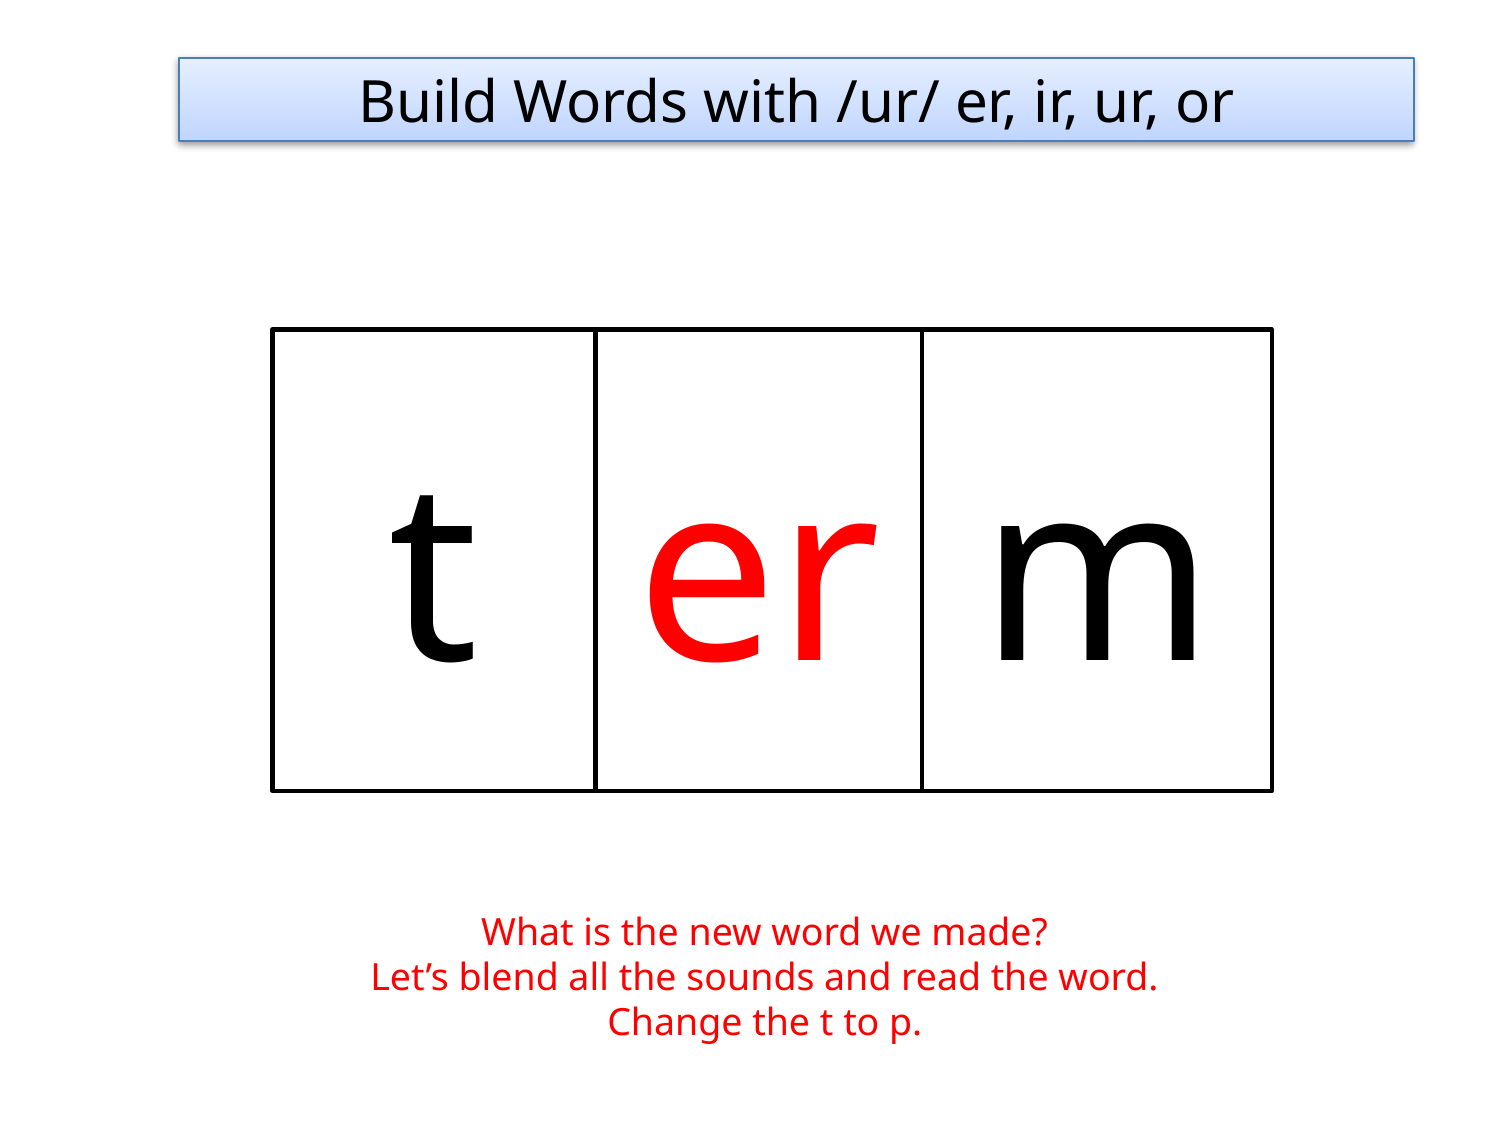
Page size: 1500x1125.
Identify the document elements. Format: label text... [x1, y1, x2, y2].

text_box t [270, 327, 593, 793]
text_box Build Words with /ur/ er, ir, ur, or [178, 57, 1415, 142]
text_box m [920, 327, 1274, 793]
text_box er [593, 327, 920, 793]
text_box What is the new word we made? Let’s blend all the sounds and read the word. Change the t to p. [241, 900, 1288, 1051]
